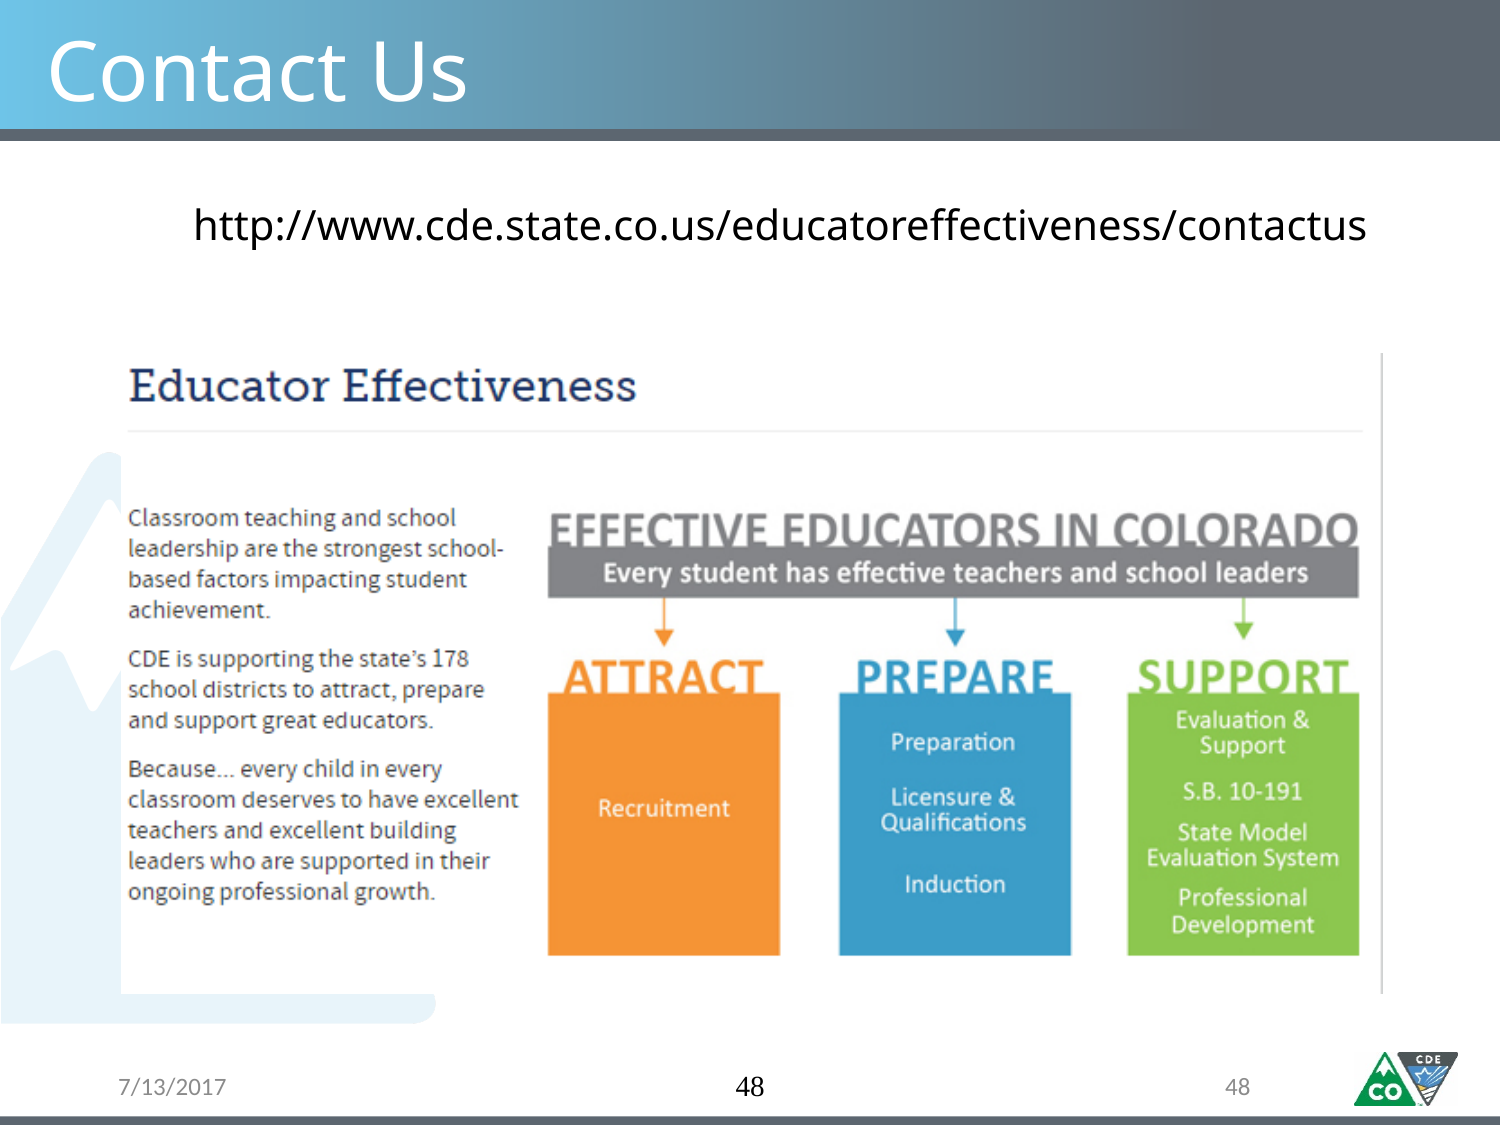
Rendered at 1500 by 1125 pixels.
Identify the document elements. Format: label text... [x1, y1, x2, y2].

picture [121, 353, 1383, 994]
title Contact Us [31, 31, 1326, 117]
picture [1, 437, 445, 1042]
picture [1354, 1052, 1458, 1106]
footer 48 [496, 1067, 1004, 1103]
list http://www.cde.state.co.us/educatoreffectiveness/contactus [103, 197, 1397, 1024]
